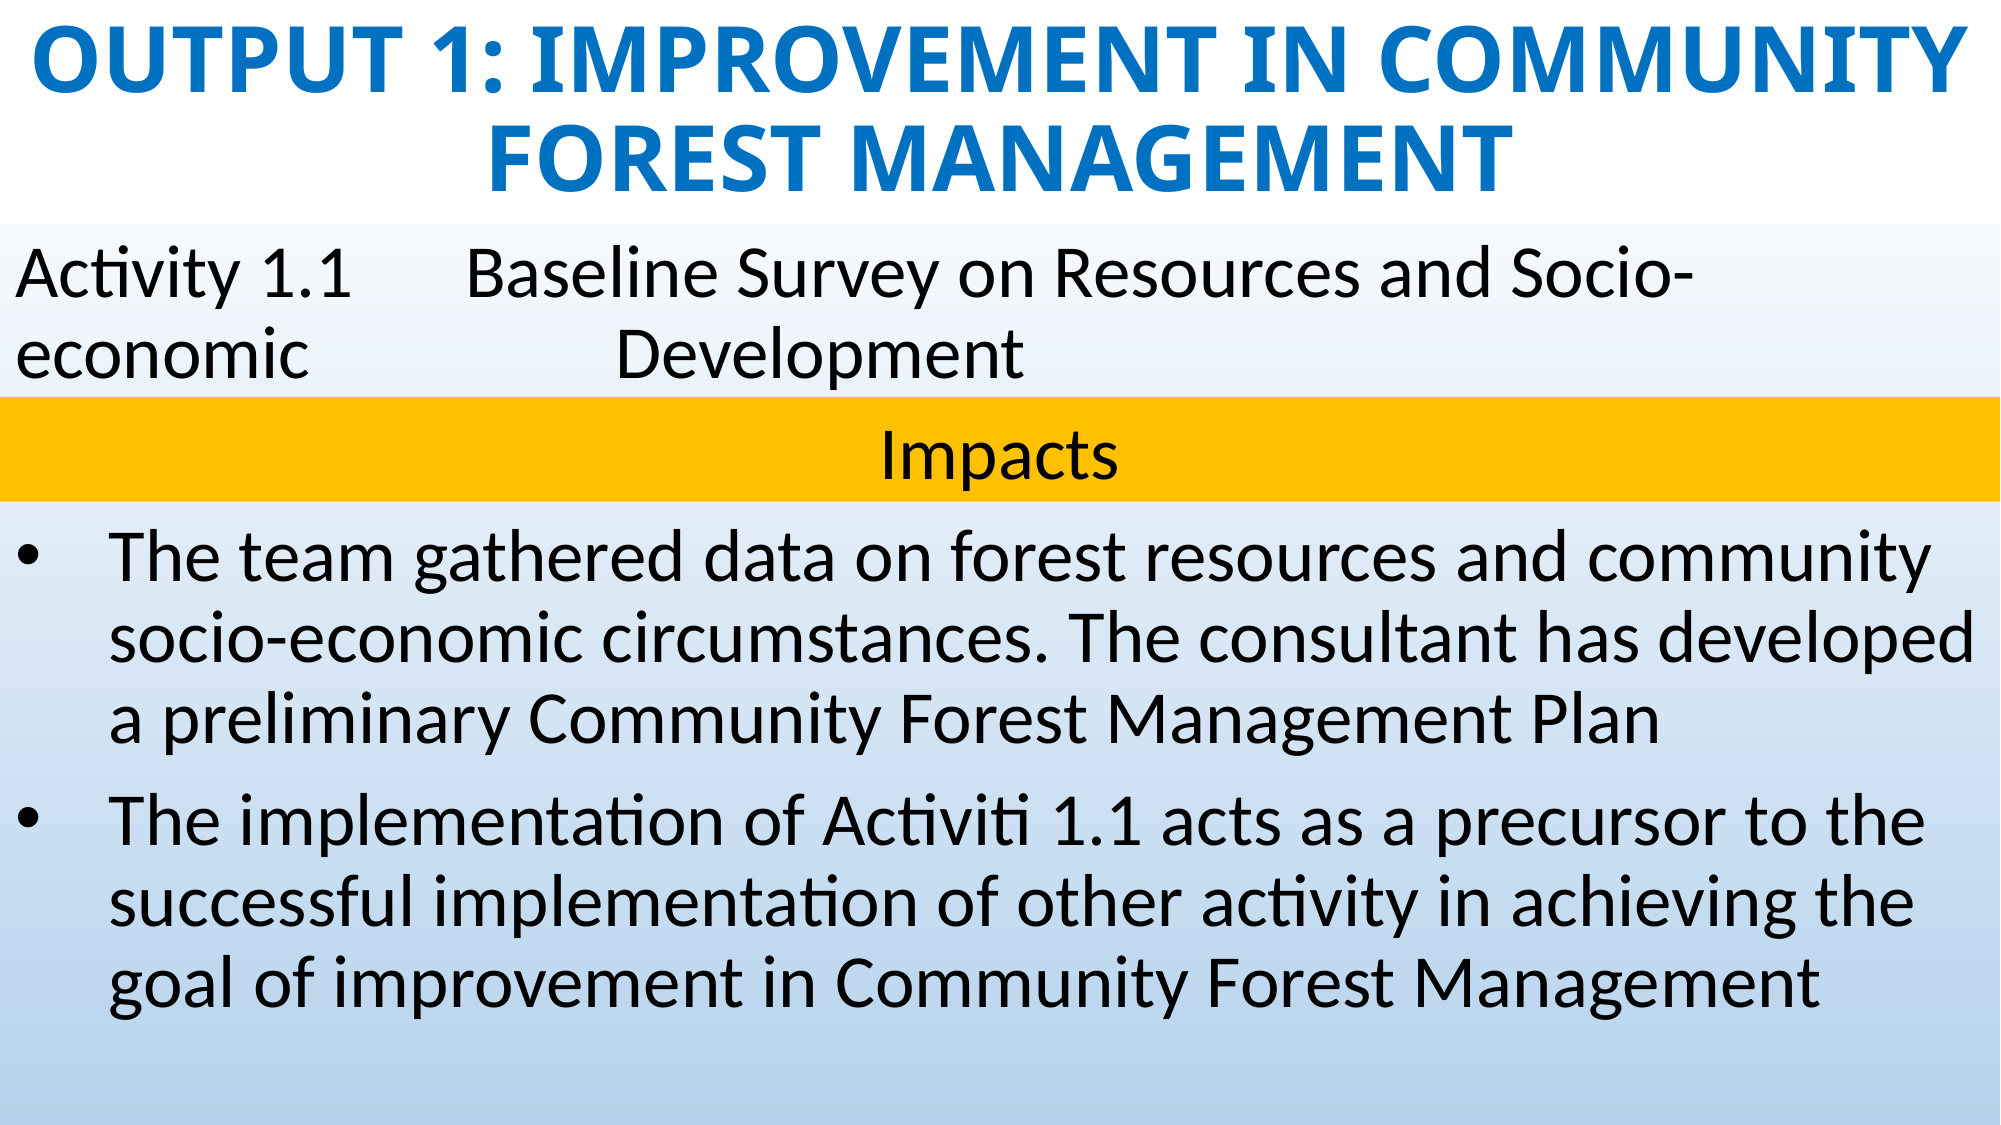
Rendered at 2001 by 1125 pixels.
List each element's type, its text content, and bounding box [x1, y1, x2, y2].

title OUTPUT 1: IMPROVEMENT IN COMMUNITY FOREST MANAGEMENT [0, 0, 2000, 224]
text_box Impacts [0, 396, 2000, 502]
subtitle Activity 1.1 Baseline Survey on Resources and Socio-economic Development The team gathered data on forest resources and community socio-economic circumstances. The consultant has developed a preliminary Community Forest Management Plan The implementation of Activiti 1.1 acts as a precursor to the successful implementation of other activity in achieving the goal of improvement in Community Forest Management [0, 224, 2000, 396]
subtitle Activity 1.1 Baseline Survey on Resources and Socio-economic Development The team gathered data on forest resources and community socio-economic circumstances. The consultant has developed a preliminary Community Forest Management Plan The implementation of Activiti 1.1 acts as a precursor to the successful implementation of other activity in achieving the goal of improvement in Community Forest Management [0, 502, 2000, 1125]
